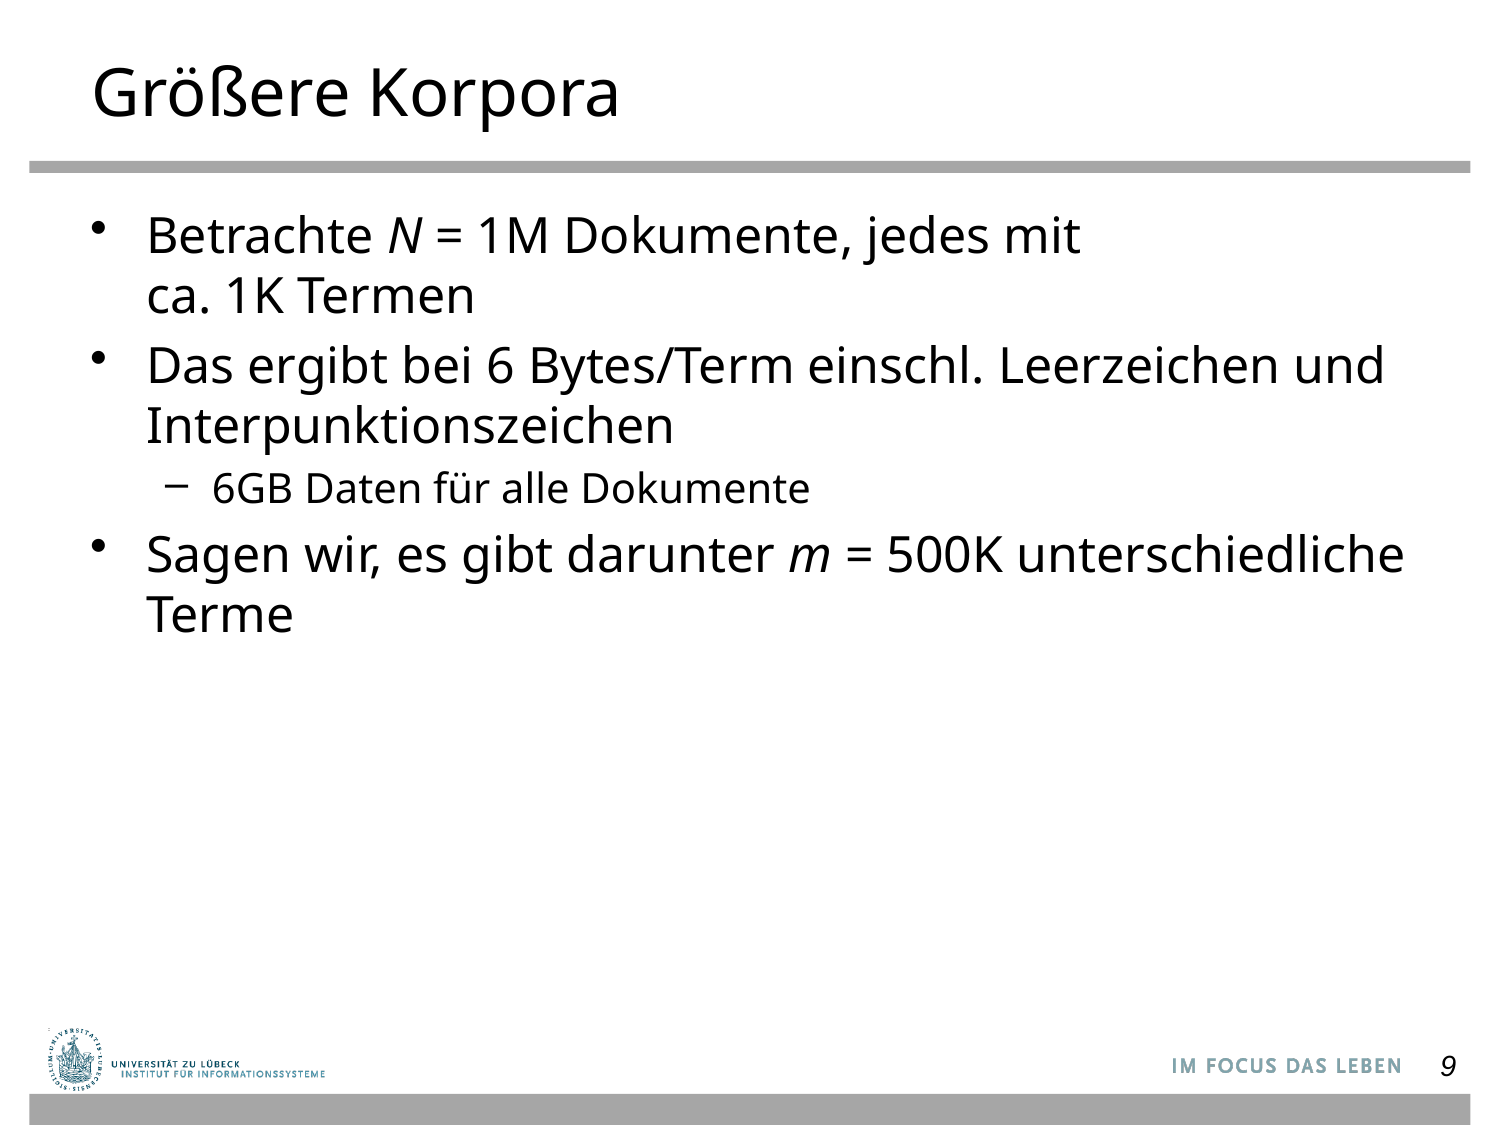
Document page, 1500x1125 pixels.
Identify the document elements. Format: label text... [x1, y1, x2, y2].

picture [1173, 1058, 1352, 1073]
title Größere Korpora [76, 42, 1427, 126]
slide_number 9 [1352, 1046, 1472, 1110]
list Betrachte N = 1M Dokumente, jedes mit ca. 1K Termen Das ergibt bei 6 Bytes/Term einschl. Leerzeichen und Interpunktionszeichen 6GB Daten für alle Dokumente Sagen wir, es gibt darunter m = 500K unterschiedliche Terme [75, 196, 1425, 1012]
